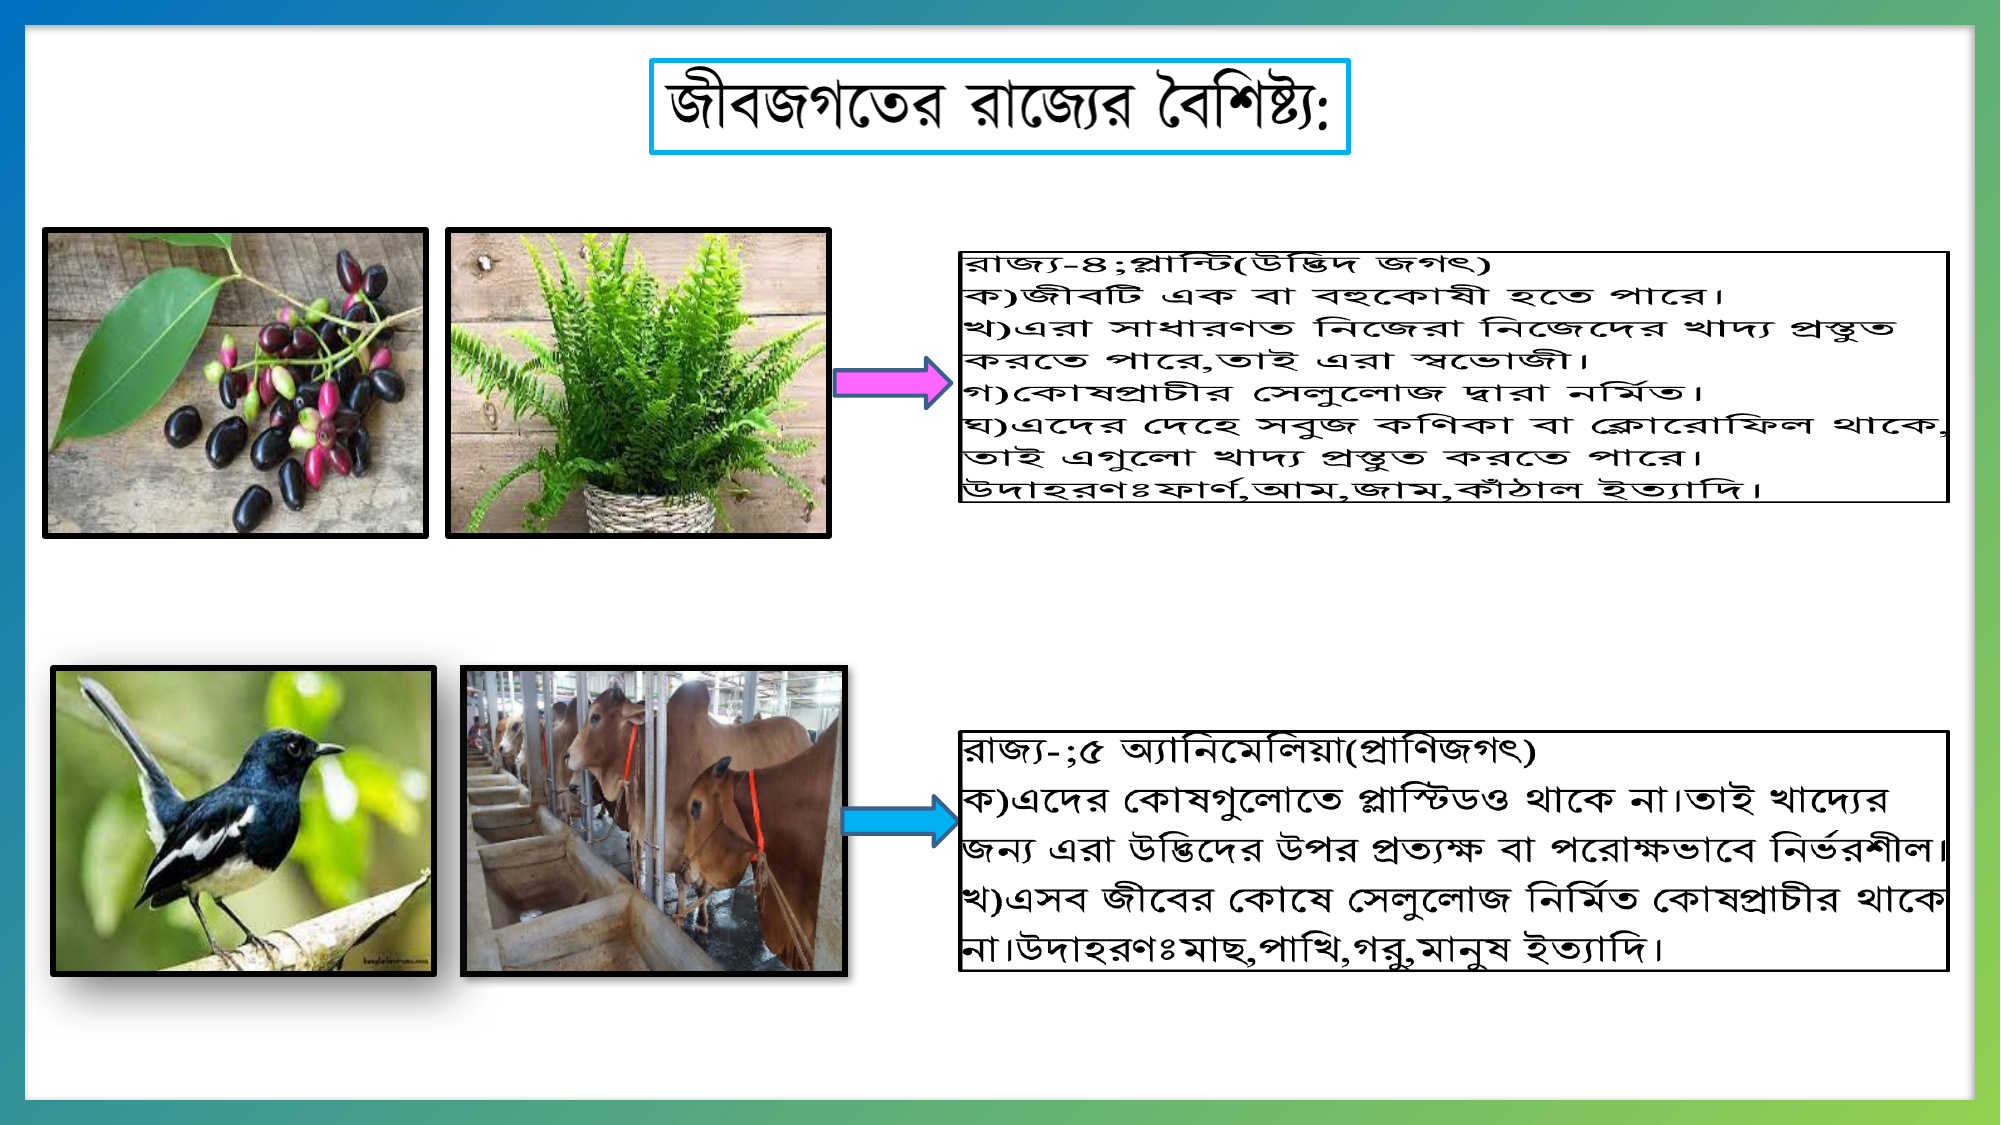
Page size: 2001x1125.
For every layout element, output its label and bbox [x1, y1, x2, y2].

picture [55, 670, 432, 972]
picture [466, 670, 842, 972]
picture [958, 250, 1951, 503]
picture [958, 729, 1951, 972]
text_box [847, 794, 953, 849]
picture [655, 64, 1345, 149]
text_box [832, 355, 953, 411]
picture [47, 232, 423, 534]
picture [450, 232, 827, 534]
